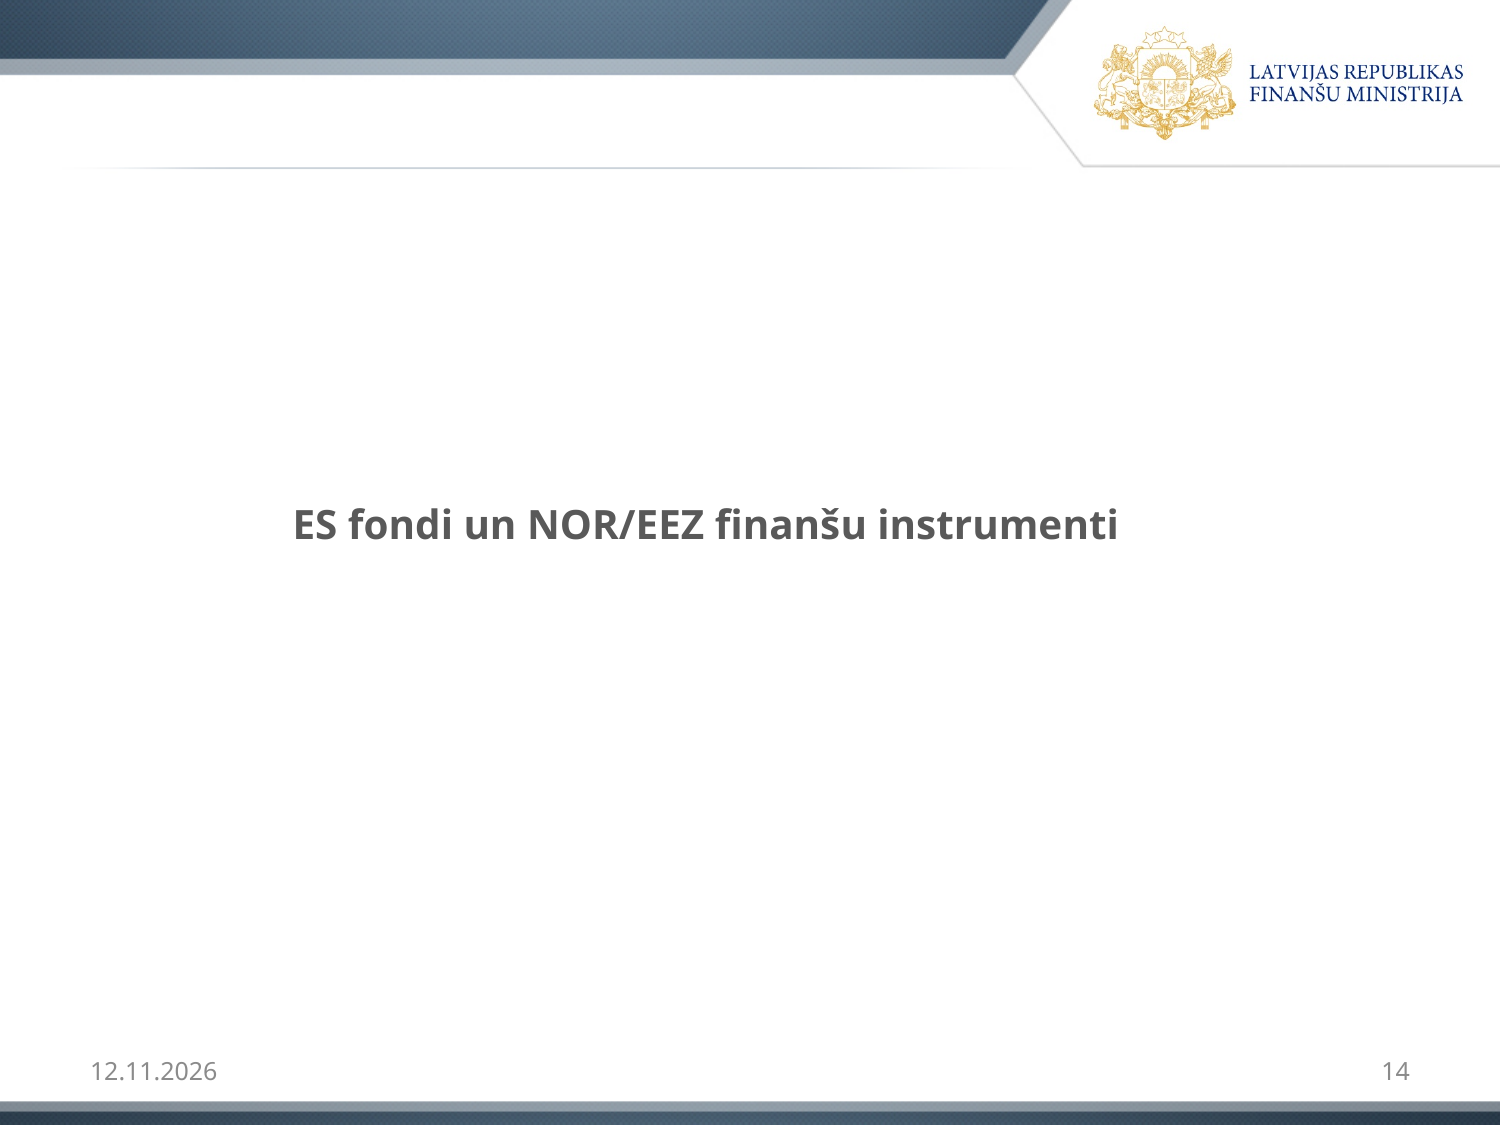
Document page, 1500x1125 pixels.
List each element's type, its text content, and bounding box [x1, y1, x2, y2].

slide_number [75, 1042, 425, 1103]
list ES fondi un NOR/EEZ finanšu instrumenti [277, 491, 1235, 587]
slide_number 14 [1074, 1042, 1425, 1103]
title [76, 101, 1010, 173]
picture [0, 0, 1500, 1125]
